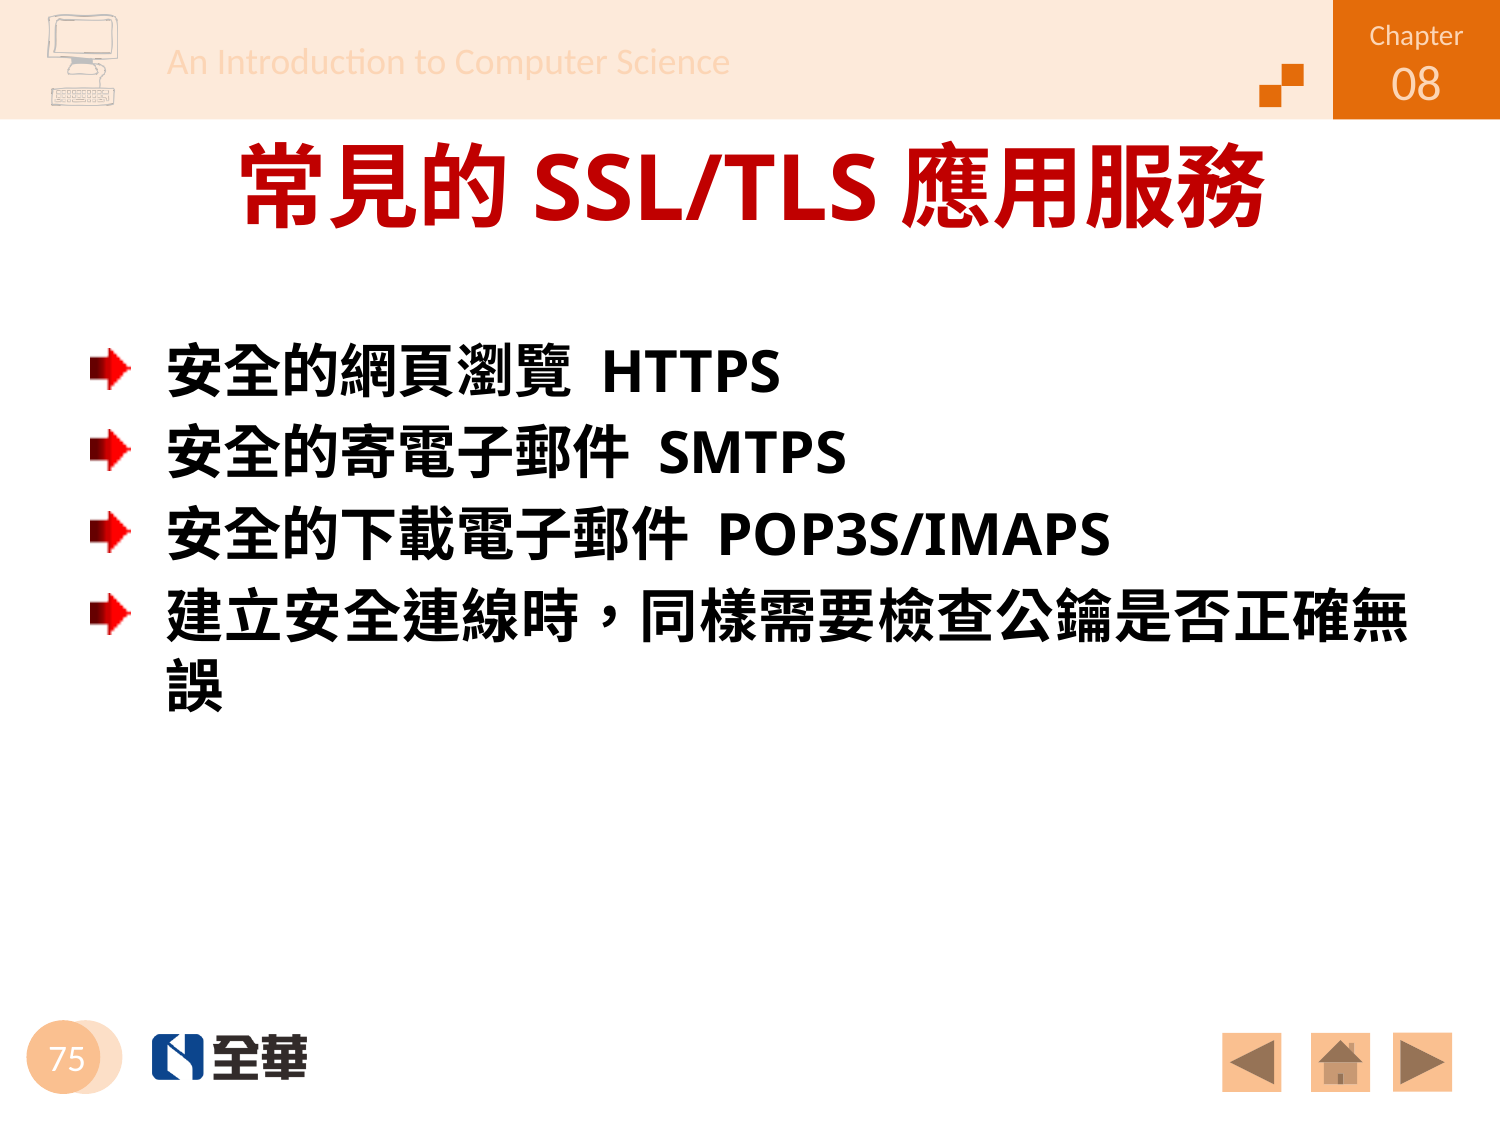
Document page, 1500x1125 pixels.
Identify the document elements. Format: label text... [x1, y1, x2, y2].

picture [47, 14, 118, 106]
picture [90, 511, 131, 553]
picture [152, 1034, 307, 1080]
list 安全的網頁瀏覽 HTTPS 安全的寄電子郵件 SMTPS 安全的下載電子郵件 POP3S/IMAPS 建立安全連線時，同樣需要檢查公鑰是否正確無誤 [75, 326, 1425, 1005]
picture [90, 593, 131, 635]
picture [90, 429, 131, 471]
picture [90, 348, 131, 390]
title 常見的SSL/TLS應用服務 [76, 90, 1427, 278]
